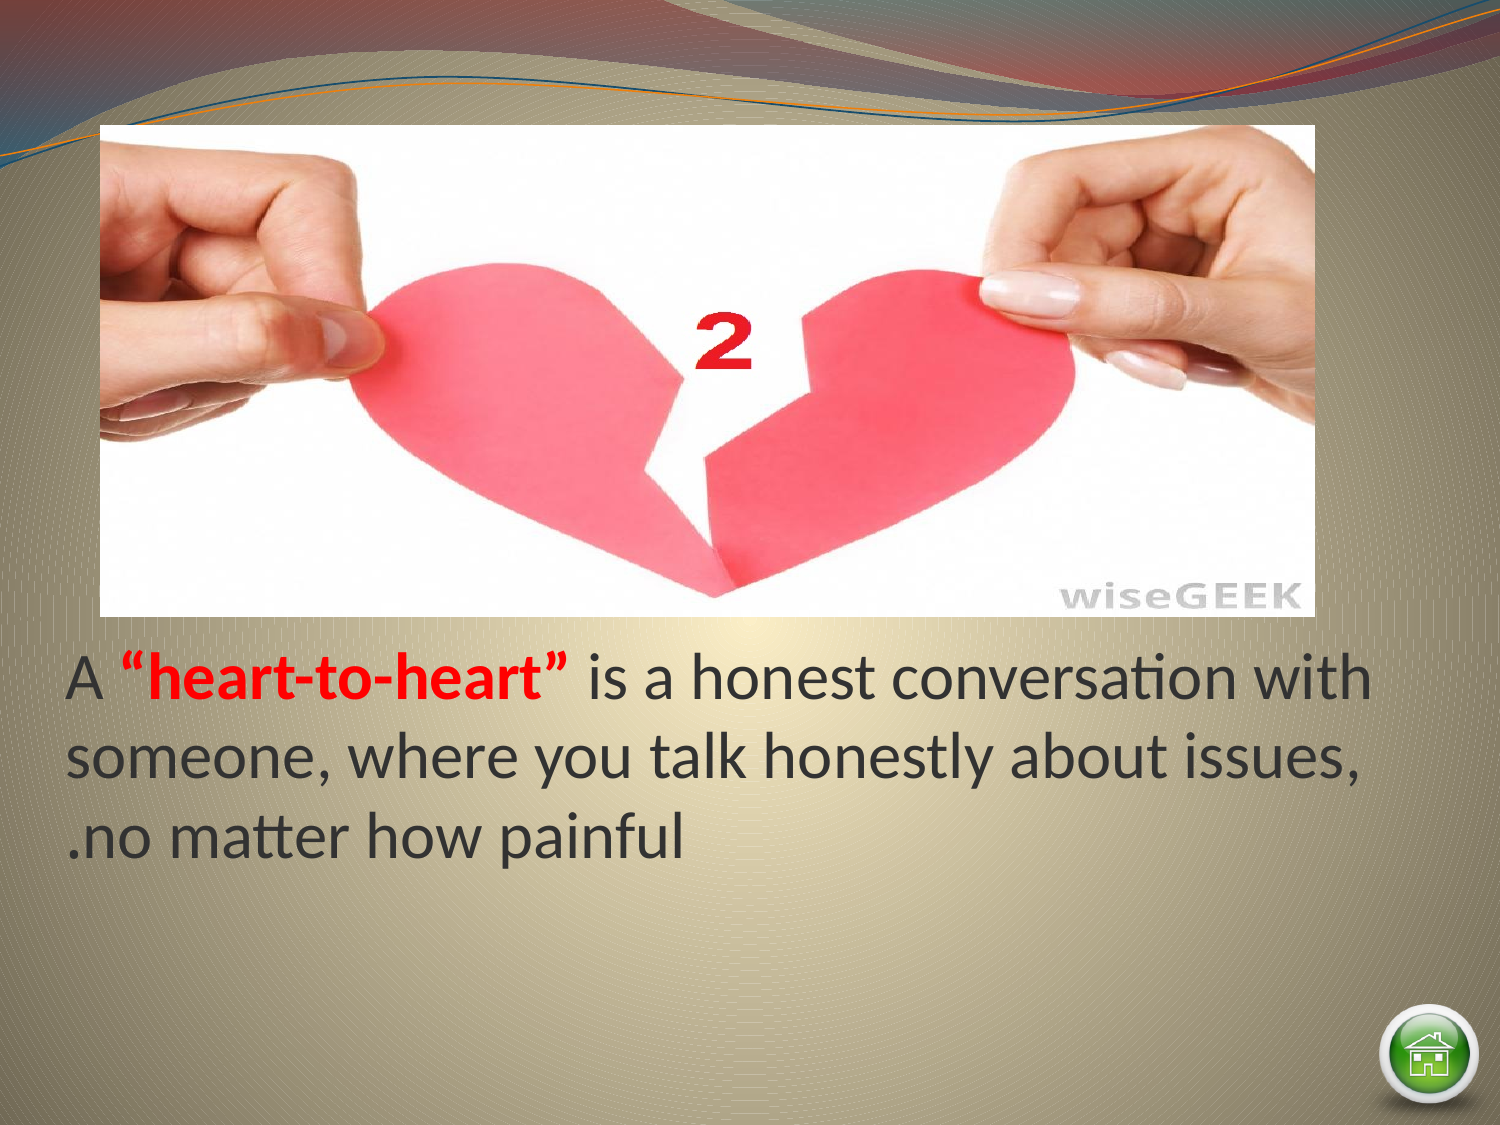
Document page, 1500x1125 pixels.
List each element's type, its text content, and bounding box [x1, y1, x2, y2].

title A “heart-to-heart” is a honest conversation with someone, where you talk honestly about issues, no matter how painful. [64, 645, 1415, 953]
picture [1357, 982, 1500, 1125]
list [100, 125, 1315, 618]
